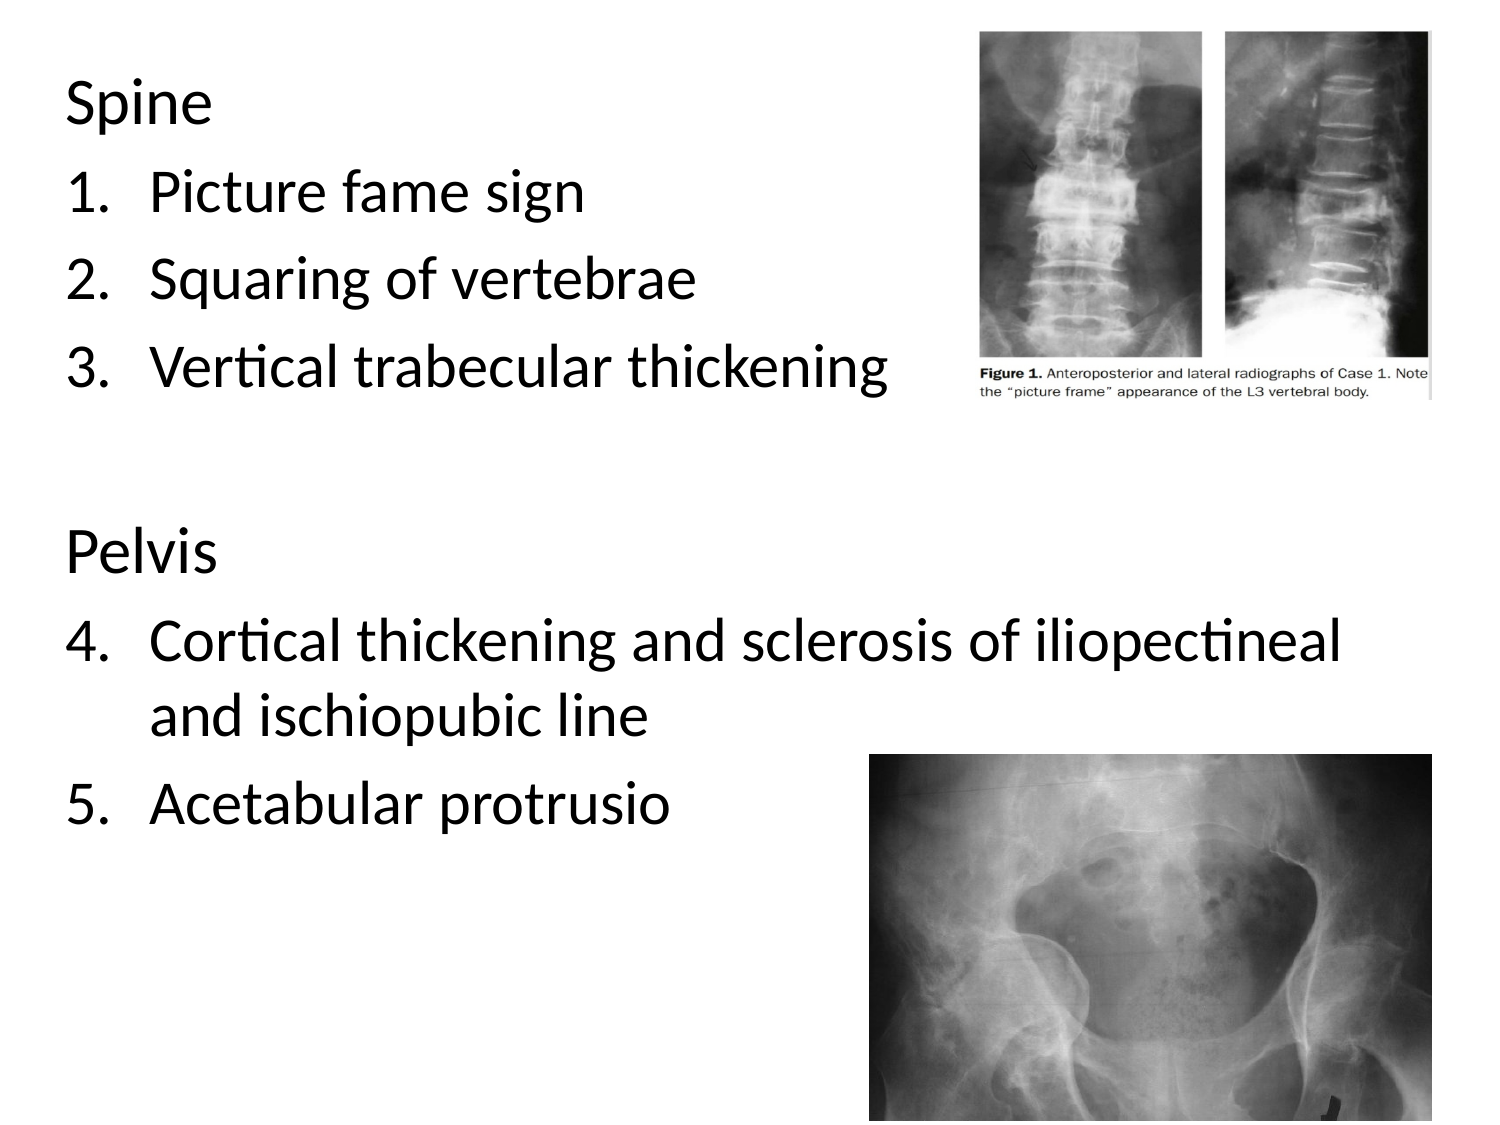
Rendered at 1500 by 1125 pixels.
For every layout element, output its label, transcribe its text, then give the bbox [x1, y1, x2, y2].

picture [869, 754, 1433, 1121]
picture [974, 22, 1433, 401]
list Spine Picture fame sign Squaring of vertebrae Vertical trabecular thickening Pelvis Cortical thickening and sclerosis of iliopectineal and ischiopubic line Acetabular protrusio [50, 50, 1400, 1013]
